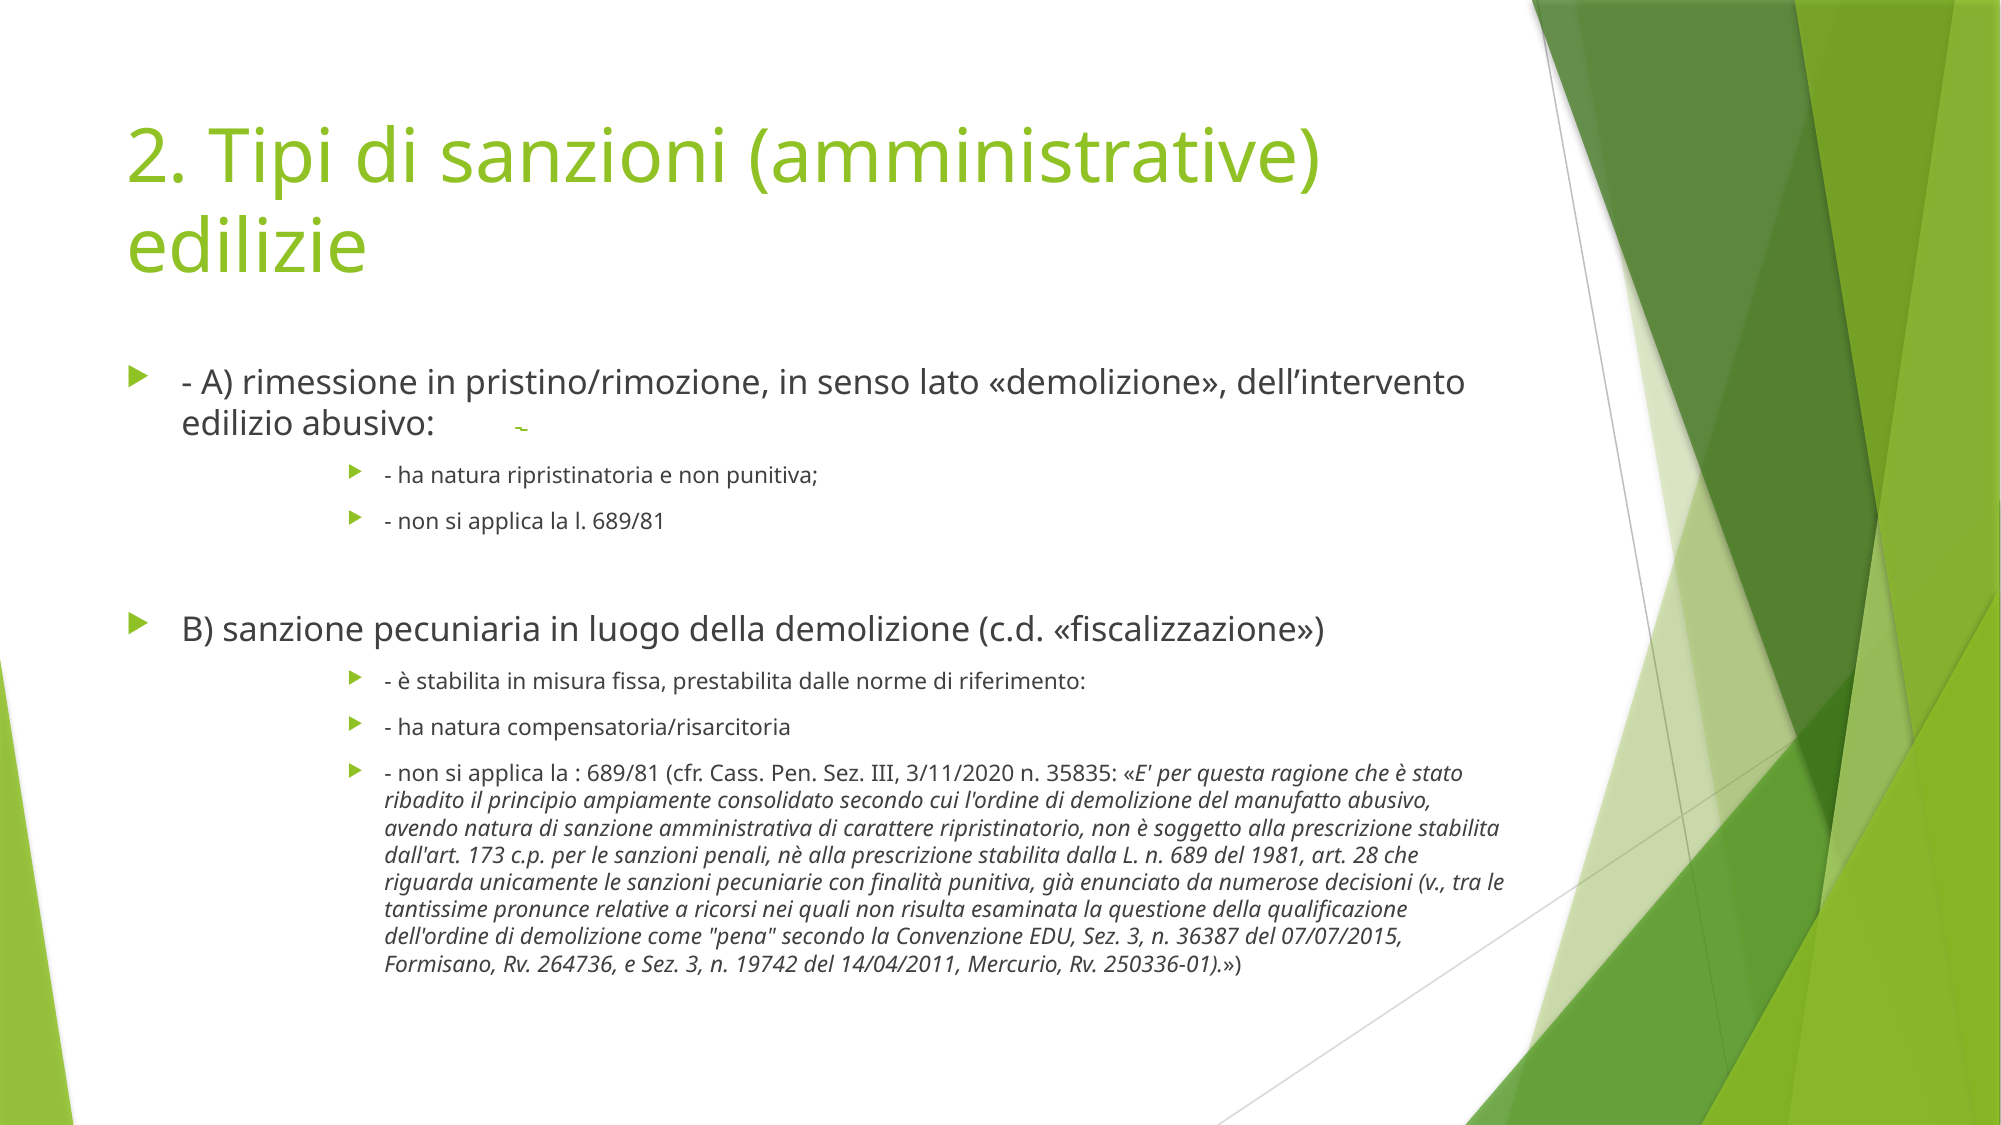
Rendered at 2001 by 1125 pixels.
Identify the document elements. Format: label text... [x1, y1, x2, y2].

title 2. Tipi di sanzioni (amministrative) edilizie [111, 99, 1522, 317]
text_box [515, 427, 528, 431]
list - A) rimessione in pristino/rimozione, in senso lato «demolizione», dell’intervento edilizio abusivo: - ha natura ripristinatoria e non punitiva; - non si applica la l. 689/81 B) sanzione pecuniaria in luogo della demolizione (c.d. «fiscalizzazione») - è stabilita in misura fissa, prestabilita dalle norme di riferimento: - ha natura compensatoria/risarcitoria - non si applica la : 689/81 (cfr. Cass. Pen. Sez. III, 3/11/2020 n. 35835: «E' per questa ragione che è stato ribadito il principio ampiamente consolidato secondo cui l'ordine di demolizione del manufatto abusivo, avendo natura di sanzione amministrativa di carattere ripristinatorio, non è soggetto alla prescrizione stabilita dall'art. 173 c.p. per le sanzioni penali, nè alla prescrizione stabilita dalla L. n. 689 del 1981, art. 28 che riguarda unicamente le sanzioni pecuniarie con finalità punitiva, già enunciato da numerose decisioni (v., tra le tantissime pronunce relative a ricorsi nei quali non risulta esaminata la questione della qualificazione dell'ordine di demolizione come "pena" secondo la Convenzione EDU, Sez. 3, n. 36387 del 07/07/2015, Formisano, Rv. 264736, e Sez. 3, n. 19742 del 14/04/2011, Mercurio, Rv. 250336-01).») [111, 352, 1522, 990]
